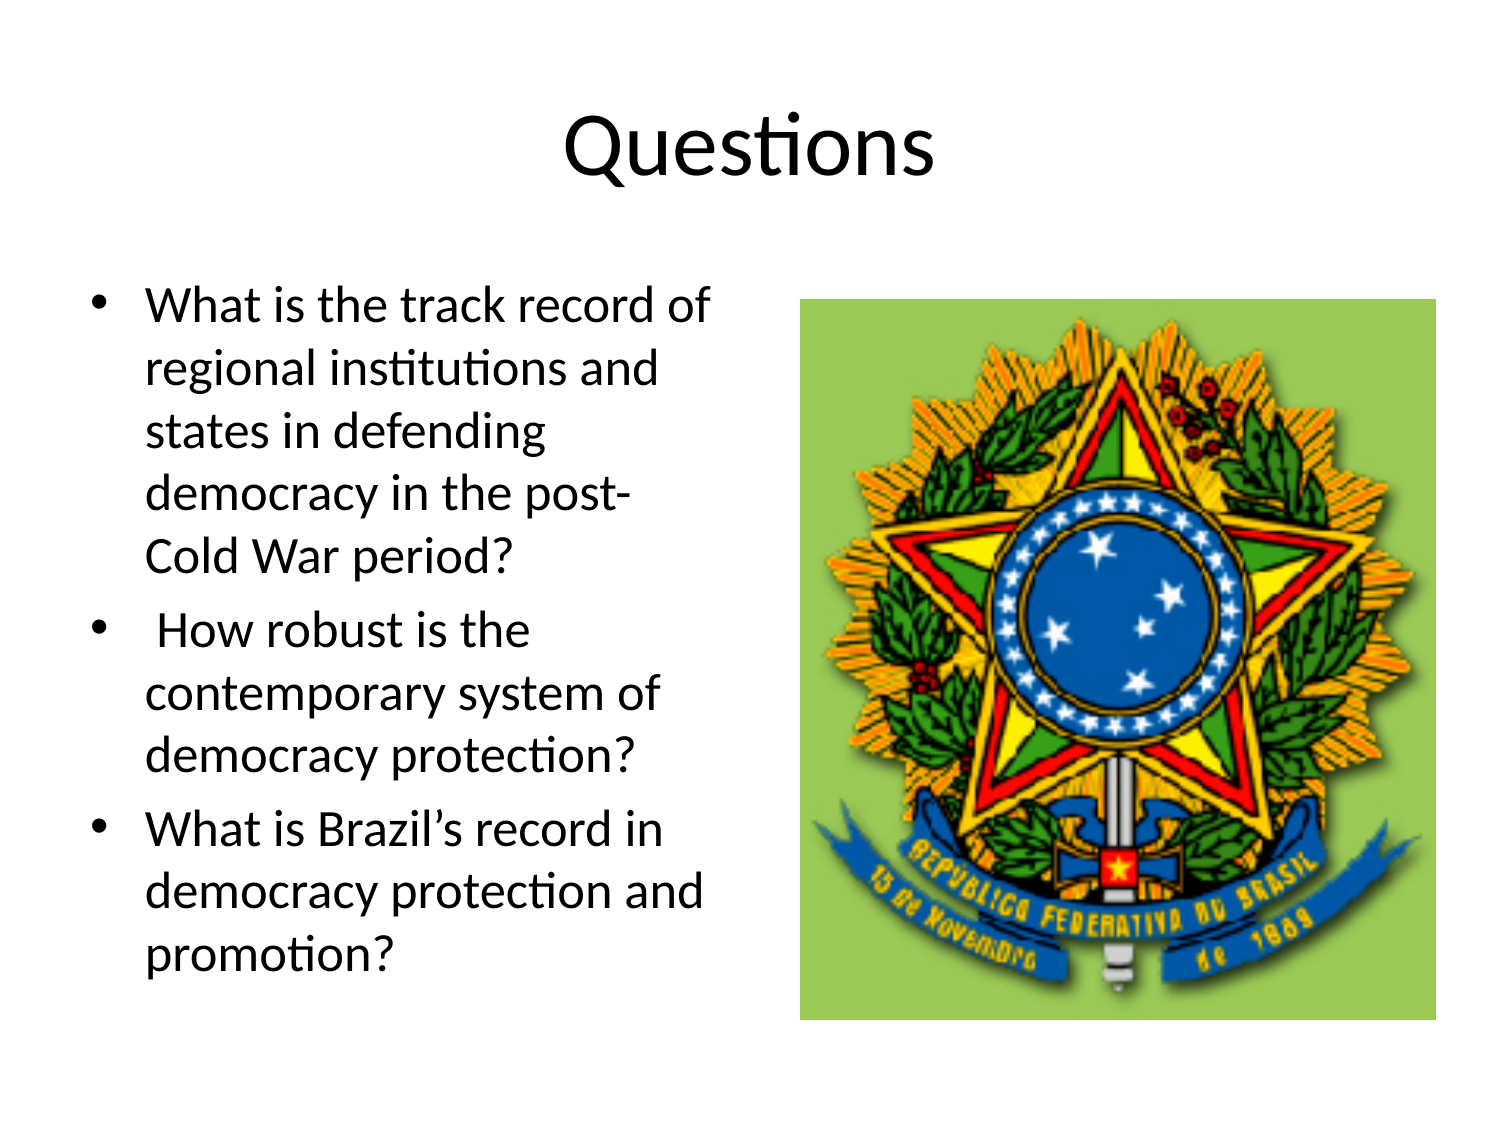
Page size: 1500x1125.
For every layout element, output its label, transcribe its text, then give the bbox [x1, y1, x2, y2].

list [799, 299, 1436, 1021]
title Questions [75, 45, 1425, 233]
list What is the track record of regional institutions and states in defending democracy in the post-Cold War period? How robust is the contemporary system of democracy protection? What is Brazil’s record in democracy protection and promotion? [75, 262, 738, 1005]
